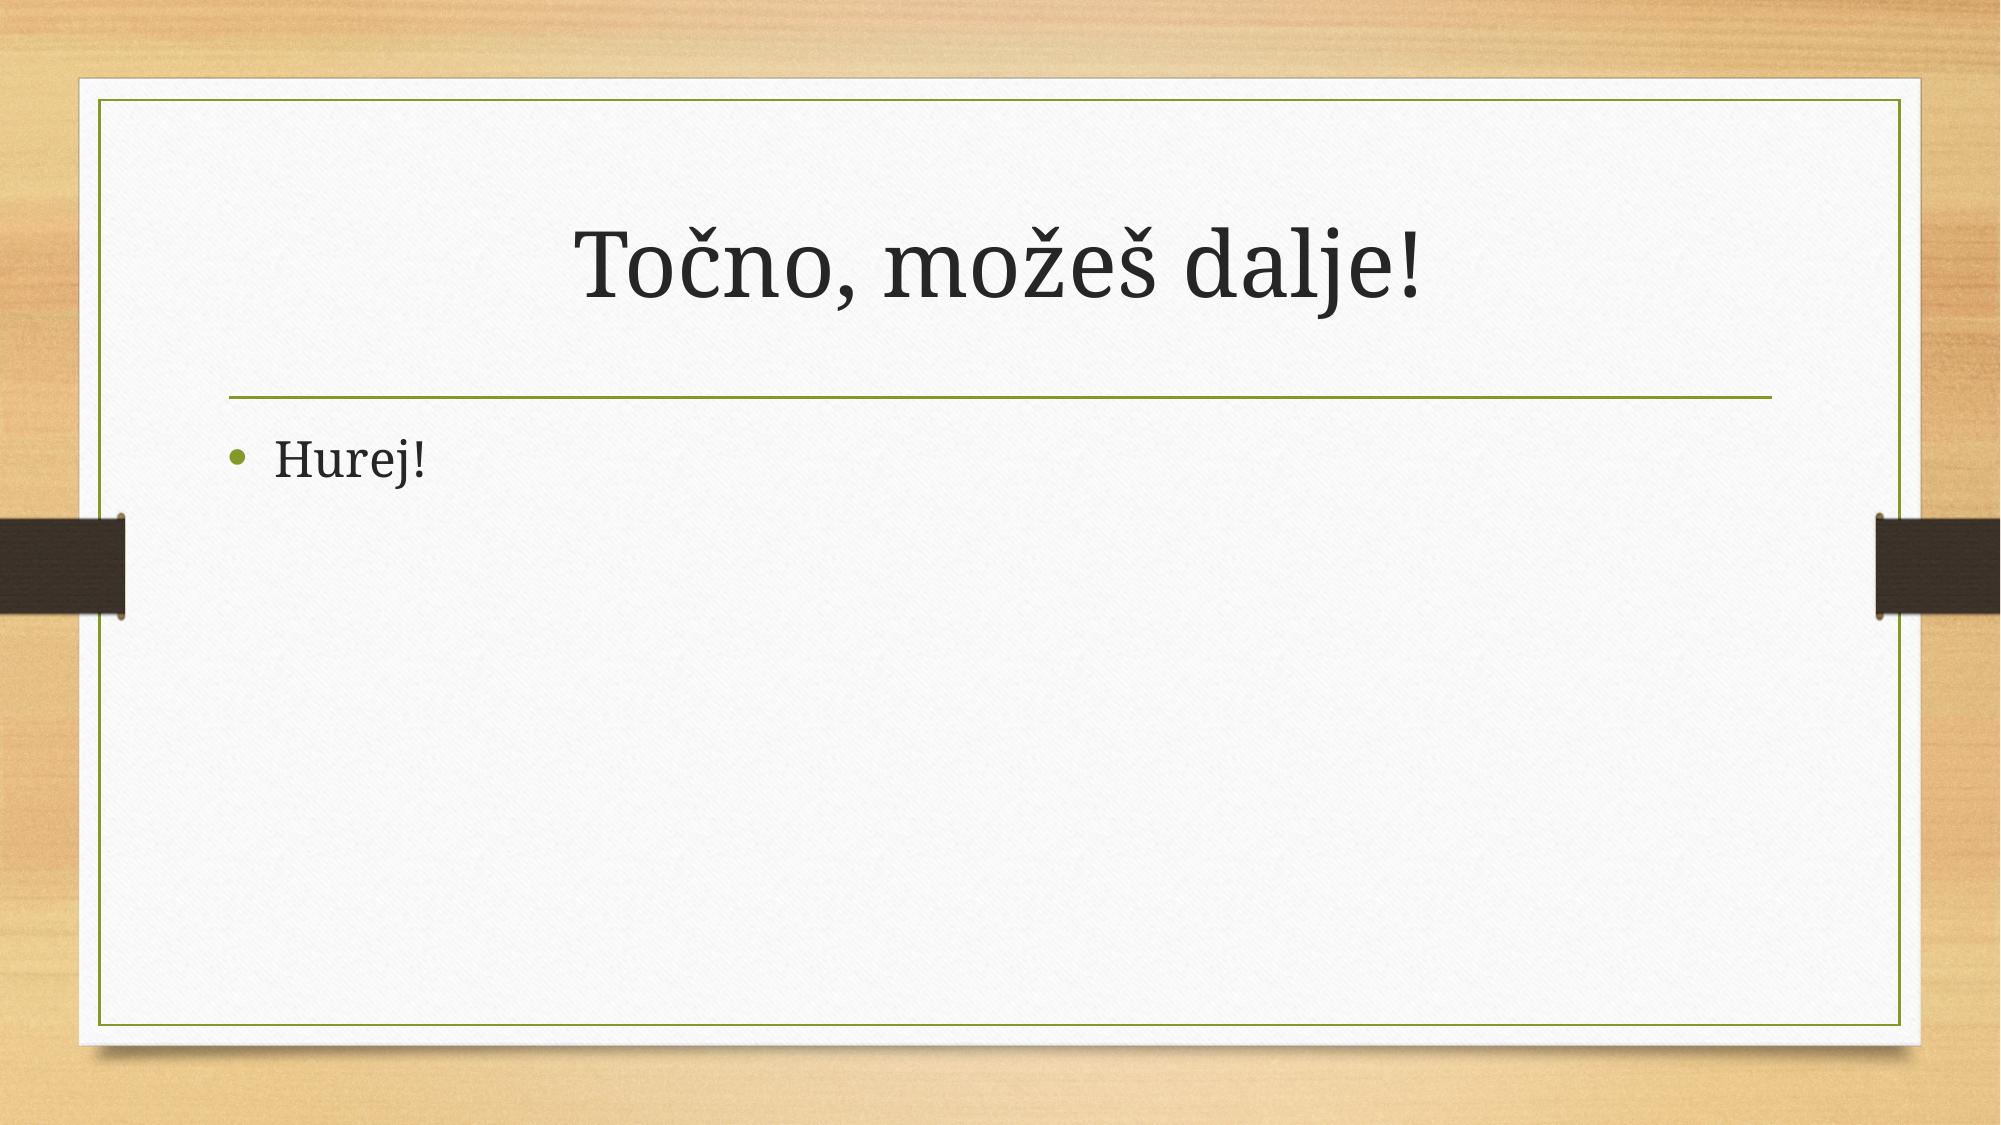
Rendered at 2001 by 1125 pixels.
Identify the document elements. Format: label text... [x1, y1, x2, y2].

title Točno, možeš dalje! [212, 161, 1788, 375]
picture [0, 0, 2001, 1125]
list Hurej! [212, 419, 1788, 964]
